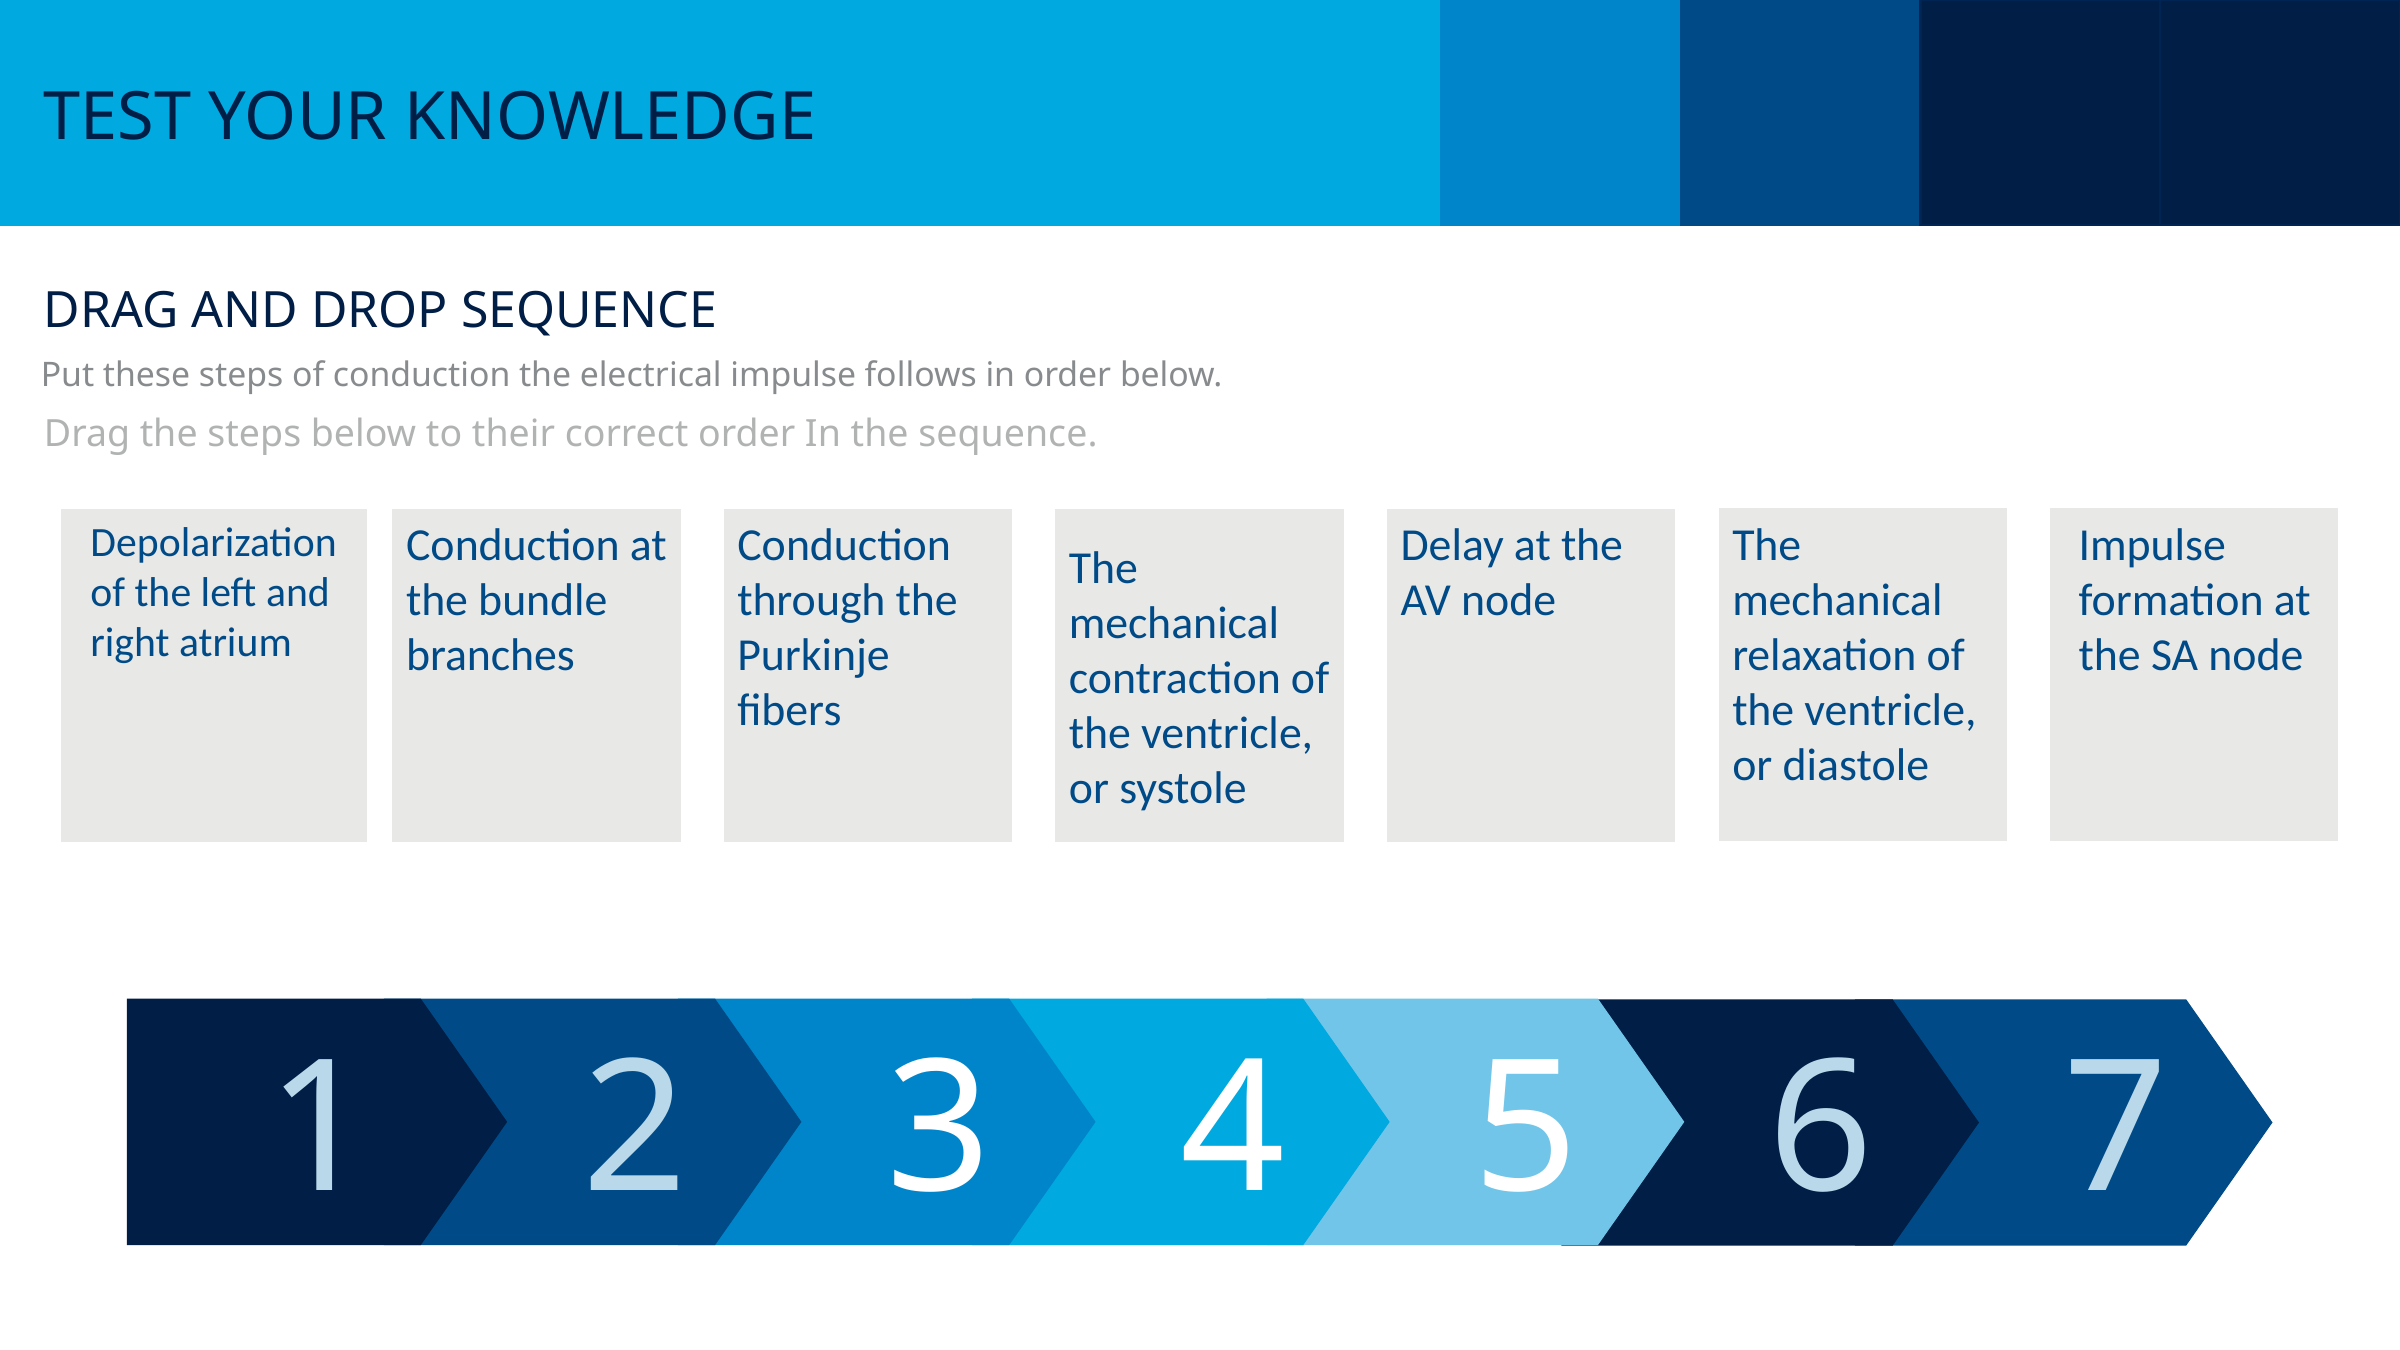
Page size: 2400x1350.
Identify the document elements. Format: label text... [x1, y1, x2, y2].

list Drag the steps below to their correct order In the sequence. [0, 406, 2070, 463]
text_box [127, 999, 2272, 1245]
title Put these steps of conduction the electrical impulse follows in order below. [0, 349, 2070, 402]
list DRAG AND DROP SEQUENCE [0, 276, 2070, 349]
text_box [60, 507, 2340, 843]
